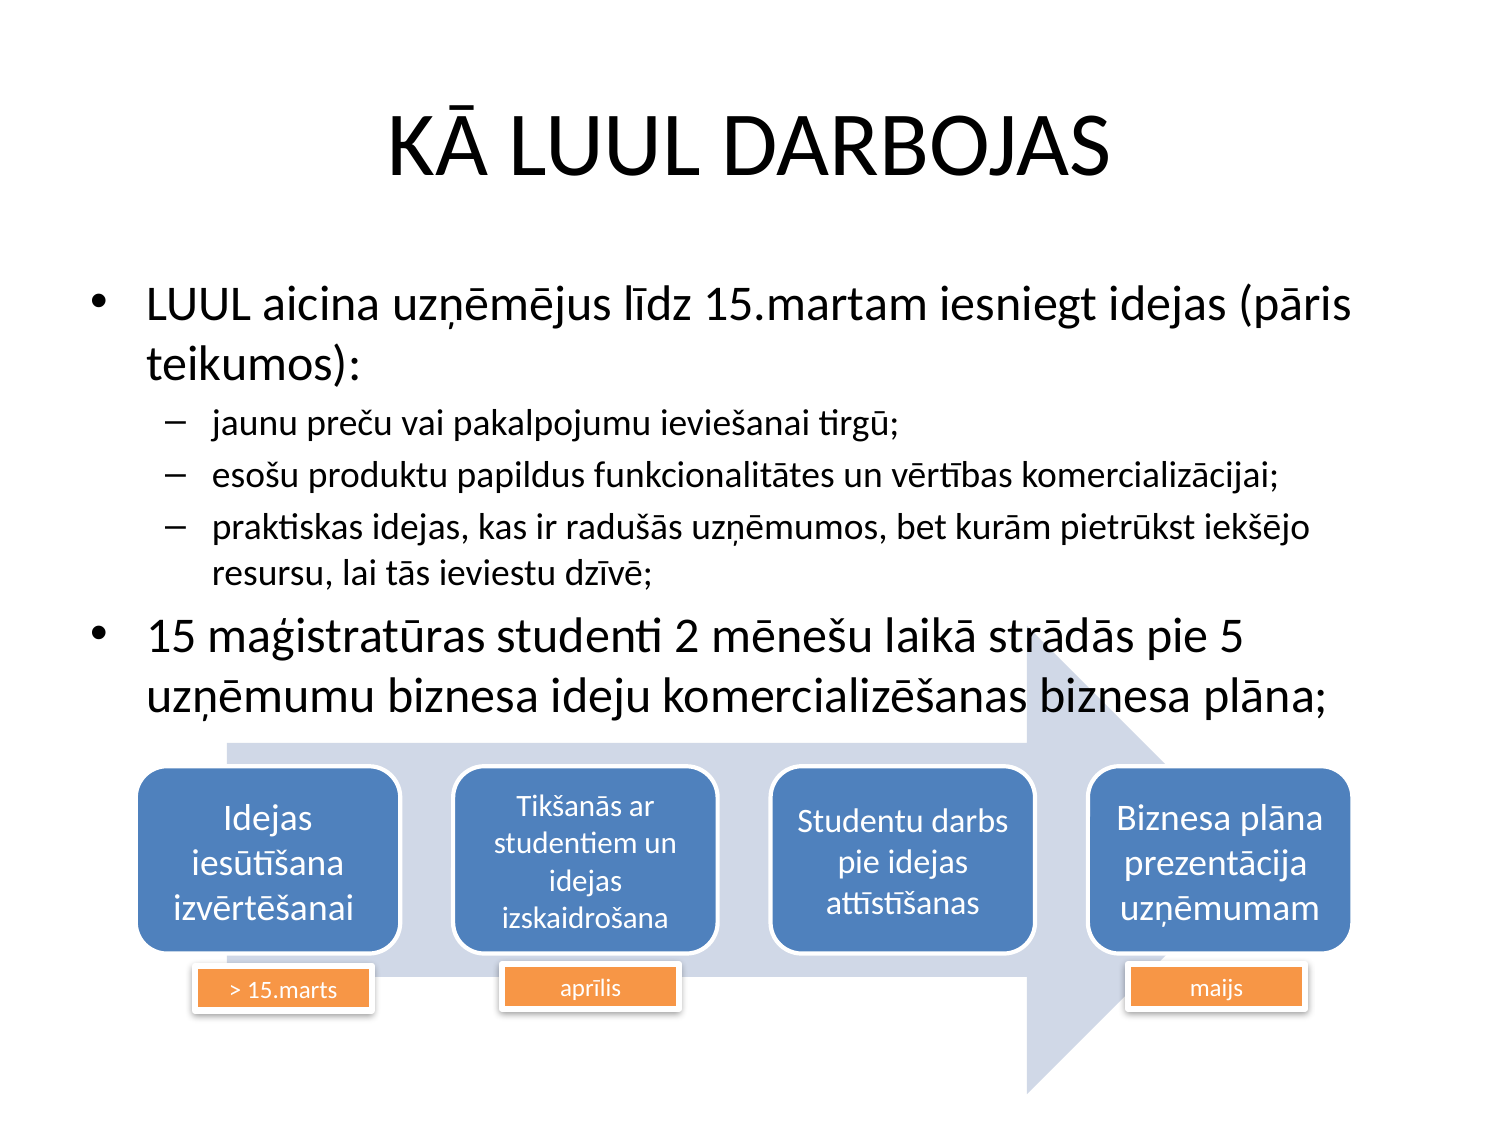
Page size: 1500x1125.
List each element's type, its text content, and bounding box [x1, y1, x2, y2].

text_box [135, 625, 1353, 1095]
list LUUL aicina uzņēmējus līdz 15.martam iesniegt idejas (pāris teikumos): jaunu preču vai pakalpojumu ieviešanai tirgū; esošu produktu papildus funkcionalitātes un vērtības komercializācijai; praktiskas idejas, kas ir radušās uzņēmumos, bet kurām pietrūkst iekšējo resursu, lai tās ieviestu dzīvē; 15 maģistratūras studenti 2 mēnešu laikā strādās pie 5 uzņēmumu biznesa ideju komercializēšanas biznesa plāna; [75, 262, 1425, 1005]
title KĀ LUUL DARBOJAS [75, 45, 1425, 233]
